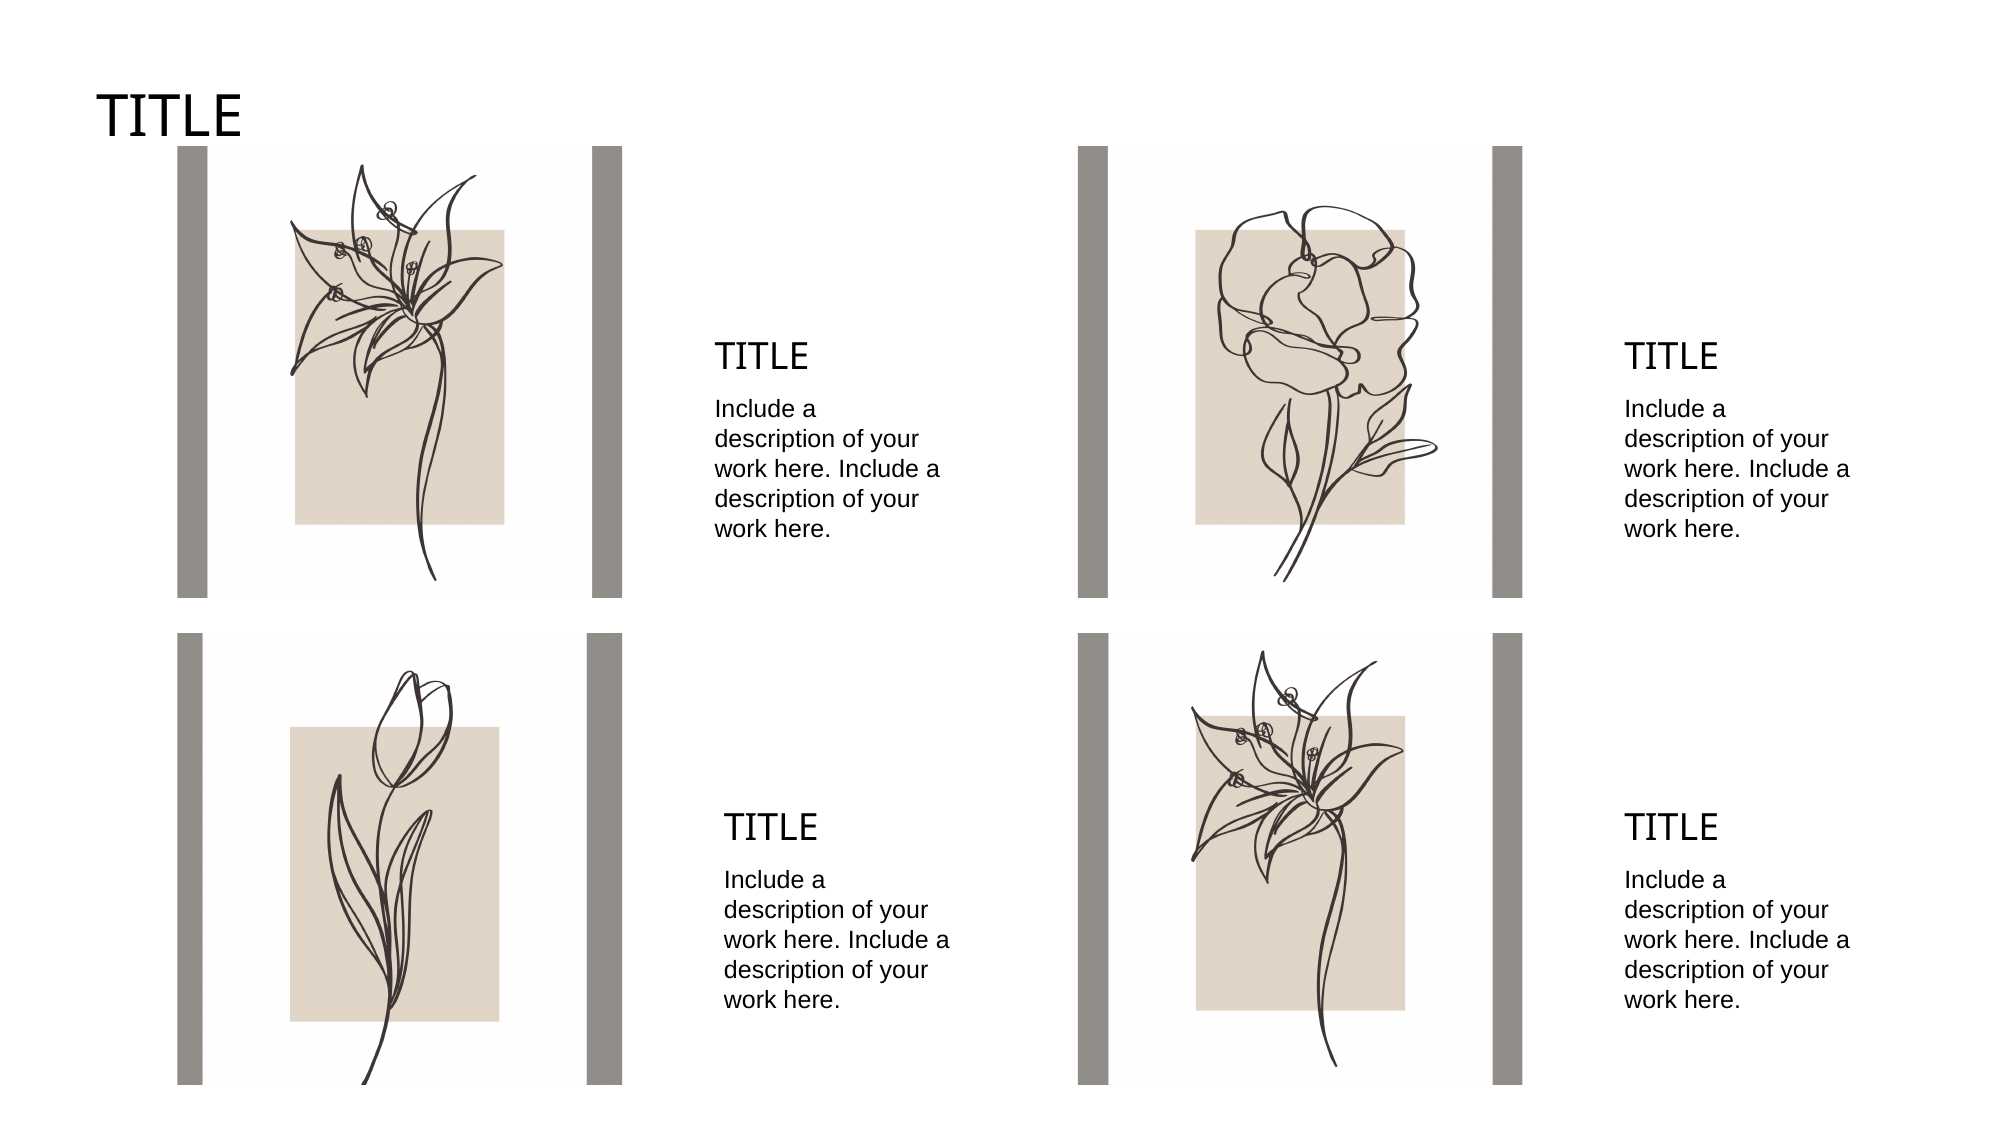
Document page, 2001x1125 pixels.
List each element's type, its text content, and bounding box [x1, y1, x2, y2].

text_box Include a description of your work here. Include a description of your work here. [701, 385, 958, 580]
picture [999, 145, 1601, 598]
text_box Include a description of your work here. Include a description of your work here. [709, 856, 967, 1051]
picture [999, 631, 1601, 1085]
picture [99, 145, 701, 598]
text_box TITLE [1609, 324, 2000, 385]
text_box TITLE [81, 70, 472, 156]
text_box Include a description of your work here. Include a description of your work here. [1609, 856, 1867, 1051]
text_box TITLE [1609, 795, 2000, 856]
text_box Include a description of your work here. Include a description of your work here. [1609, 385, 1867, 580]
picture [99, 631, 701, 1085]
text_box TITLE [701, 324, 999, 385]
text_box TITLE [709, 795, 999, 856]
